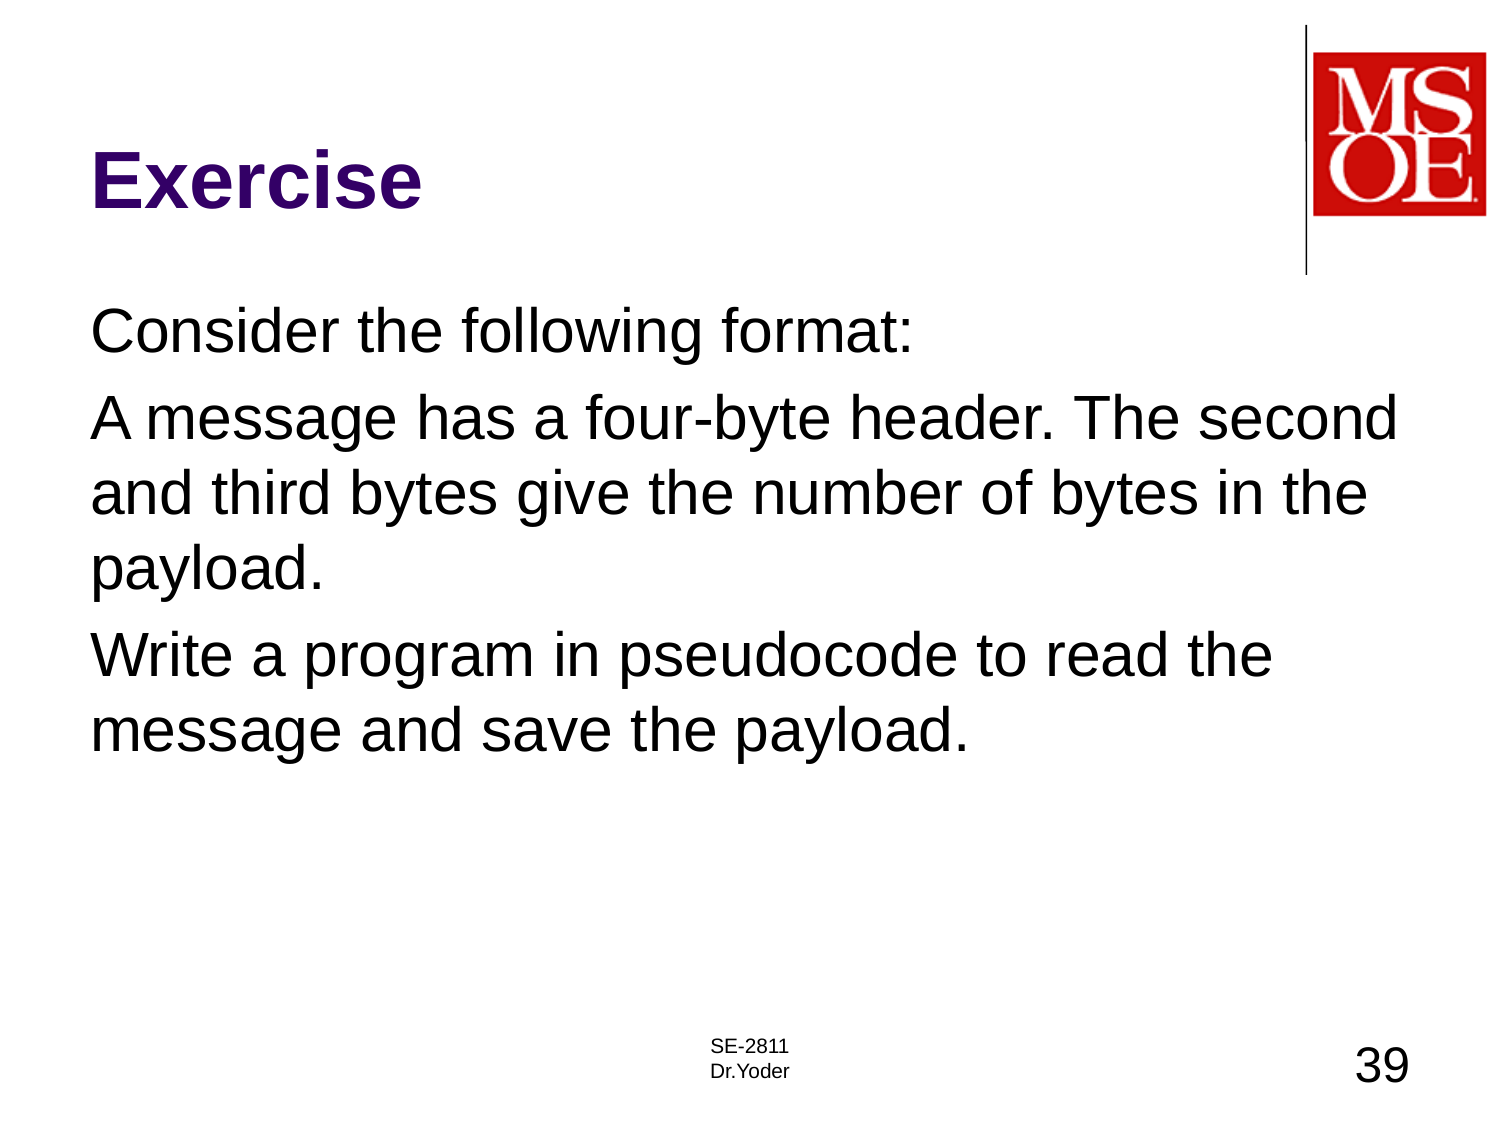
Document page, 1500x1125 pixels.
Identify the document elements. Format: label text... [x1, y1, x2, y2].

slide_number 39 [1074, 1024, 1426, 1101]
list Consider the following format: A message has a four-byte header. The second and third bytes give the number of bytes in the payload. Write a program in pseudocode to read the message and save the payload. [74, 281, 1426, 1006]
title Exercise [74, 19, 1313, 233]
footer SE-2811 Dr.Yoder [512, 1024, 988, 1101]
picture [1313, 37, 1488, 232]
